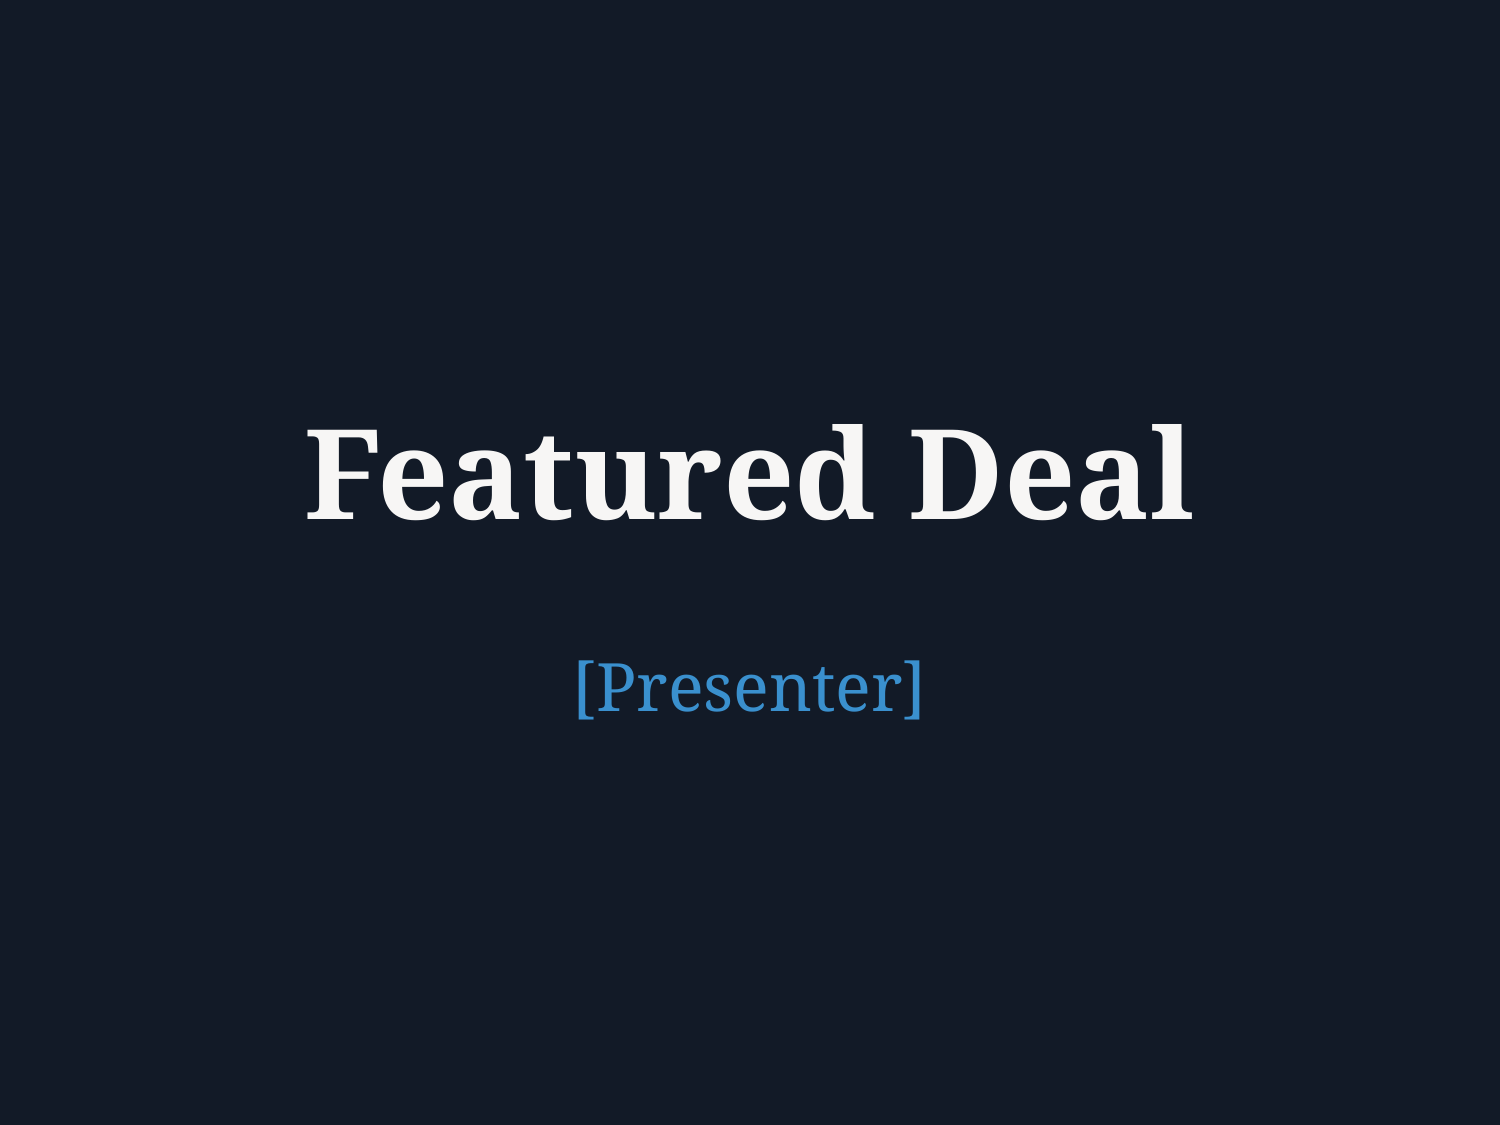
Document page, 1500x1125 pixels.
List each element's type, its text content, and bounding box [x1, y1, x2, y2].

title Featured Deal [112, 349, 1388, 591]
subtitle [Presenter] [225, 637, 1275, 925]
